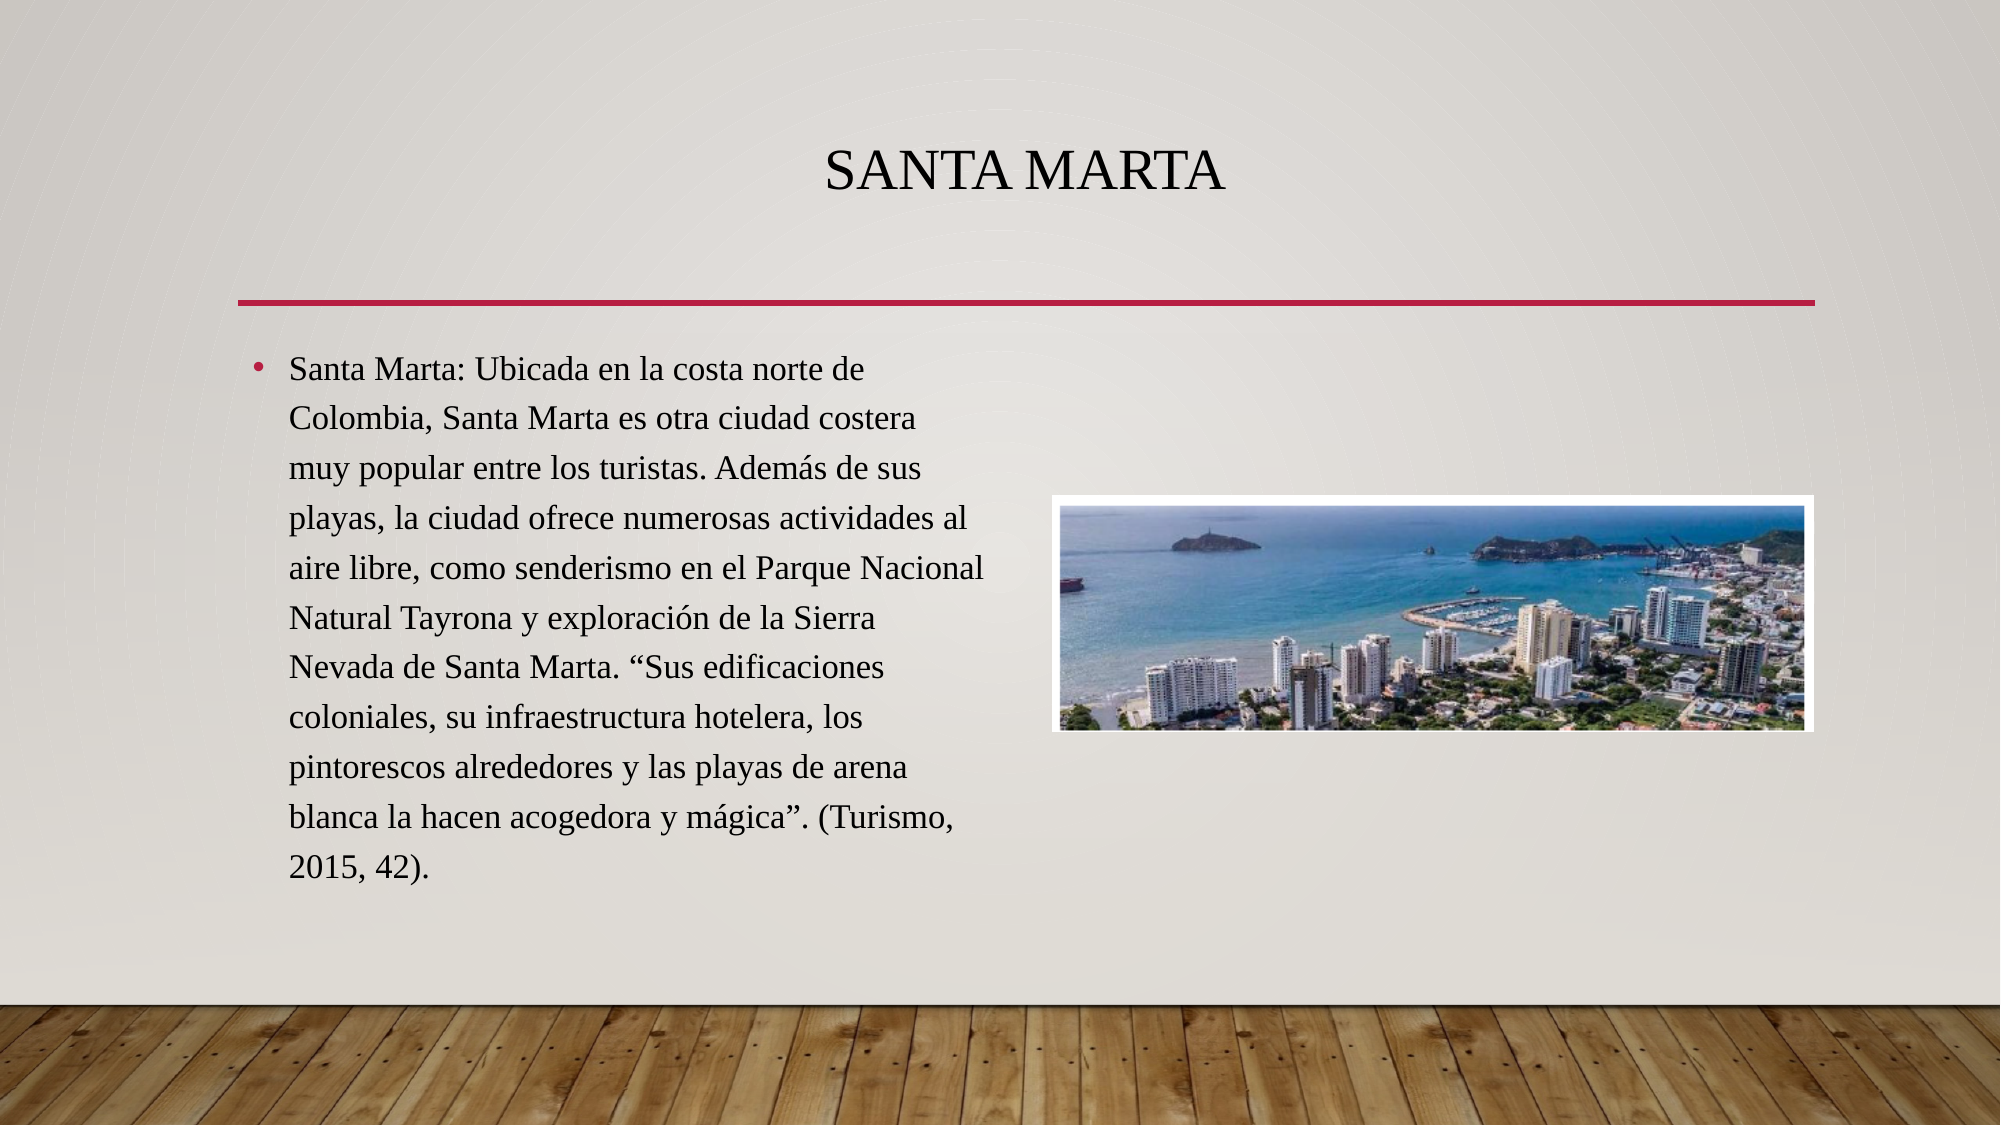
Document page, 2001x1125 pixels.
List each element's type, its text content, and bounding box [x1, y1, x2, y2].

title Santa Marta [237, 132, 1814, 306]
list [1051, 494, 1815, 732]
list Santa Marta: Ubicada en la costa norte de Colombia, Santa Marta es otra ciudad costera muy popular entre los turistas. Además de sus playas, la ciudad ofrece numerosas actividades al aire libre, como senderismo en el Parque Nacional Natural Tayrona y exploración de la Sierra Nevada de Santa Marta. “Sus edificaciones coloniales, su infraestructura hotelera, los pintorescos alrededores y las playas de arena blanca la hacen acogedora y mágica”. (Turismo, 2015, 42). [237, 329, 1000, 896]
picture [0, 1005, 2000, 1125]
